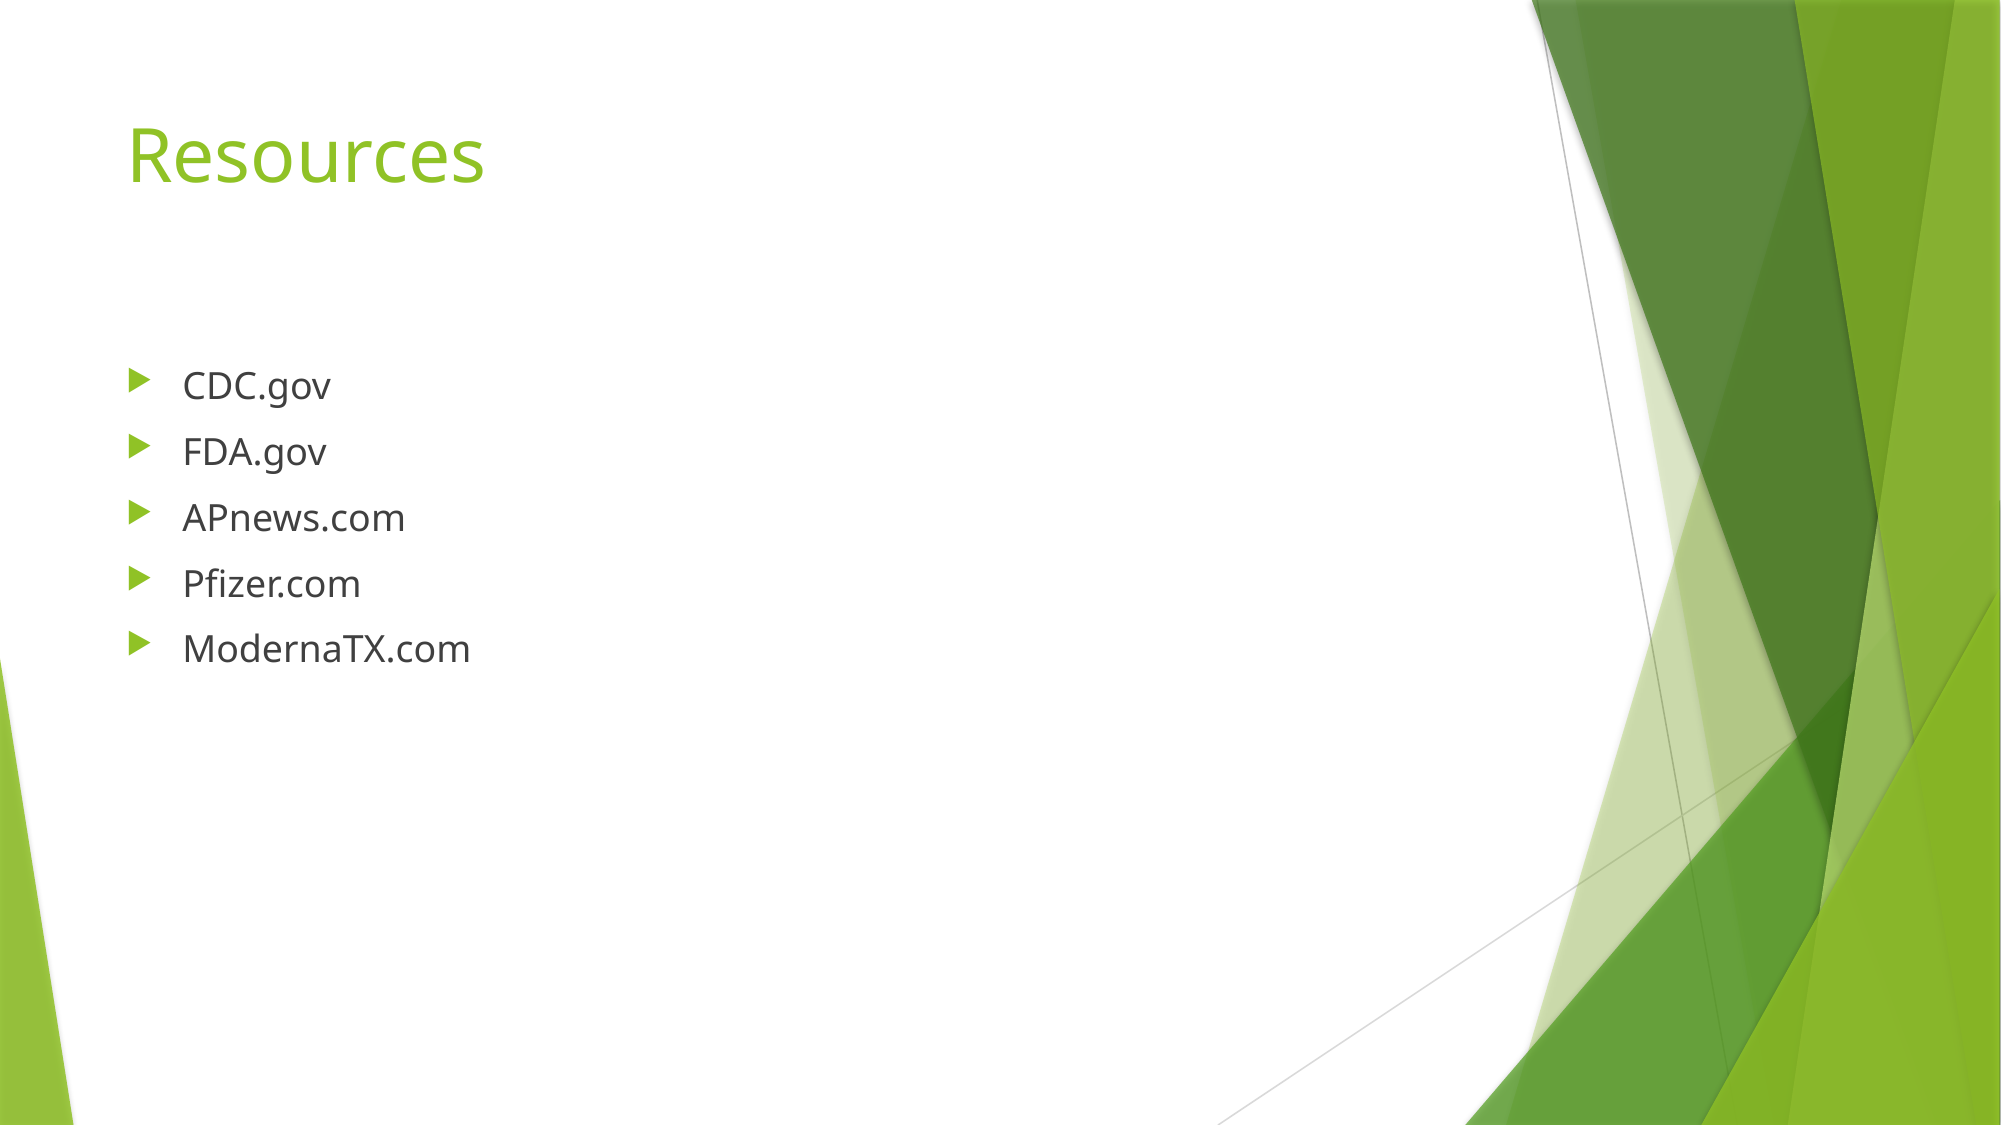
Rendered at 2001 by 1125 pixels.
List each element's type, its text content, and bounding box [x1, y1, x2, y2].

list CDC.gov FDA.gov APnews.com Pfizer.com ModernaTX.com [111, 354, 1522, 992]
title Resources [111, 99, 1522, 317]
